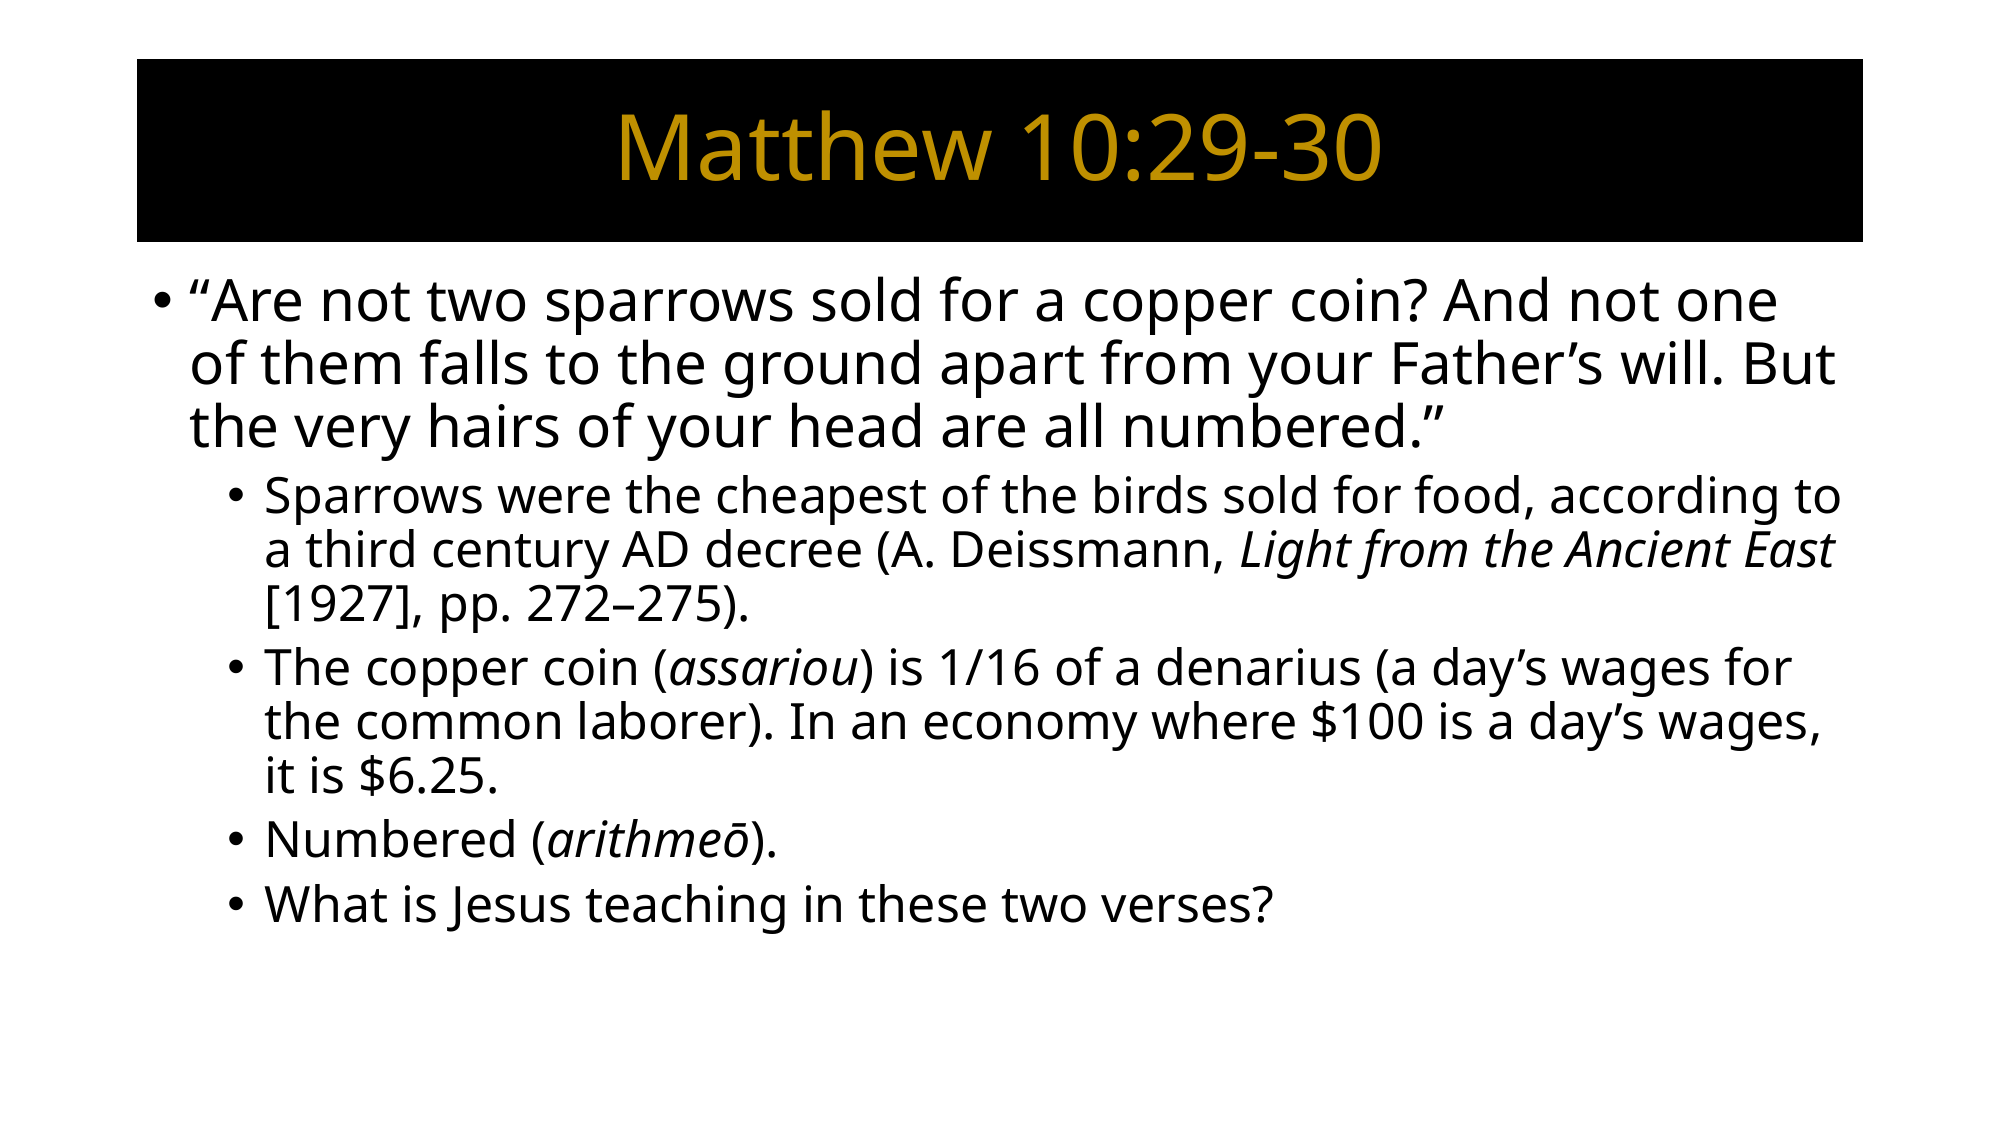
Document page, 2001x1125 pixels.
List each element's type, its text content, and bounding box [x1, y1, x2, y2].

list “Are not two sparrows sold for a copper coin? And not one of them falls to the ground apart from your Father’s will. But the very hairs of your head are all numbered.” Sparrows were the cheapest of the birds sold for food, according to a third century AD decree (A. Deissmann, Light from the Ancient East [1927], pp. 272–275). The copper coin (assariou) is 1/16 of a denarius (a day’s wages for the common laborer). In an economy where $100 is a day’s wages, it is $6.25. Numbered (arithmeō). What is Jesus teaching in these two verses? [137, 263, 1863, 1066]
title Matthew 10:29-30 [137, 59, 1863, 242]
